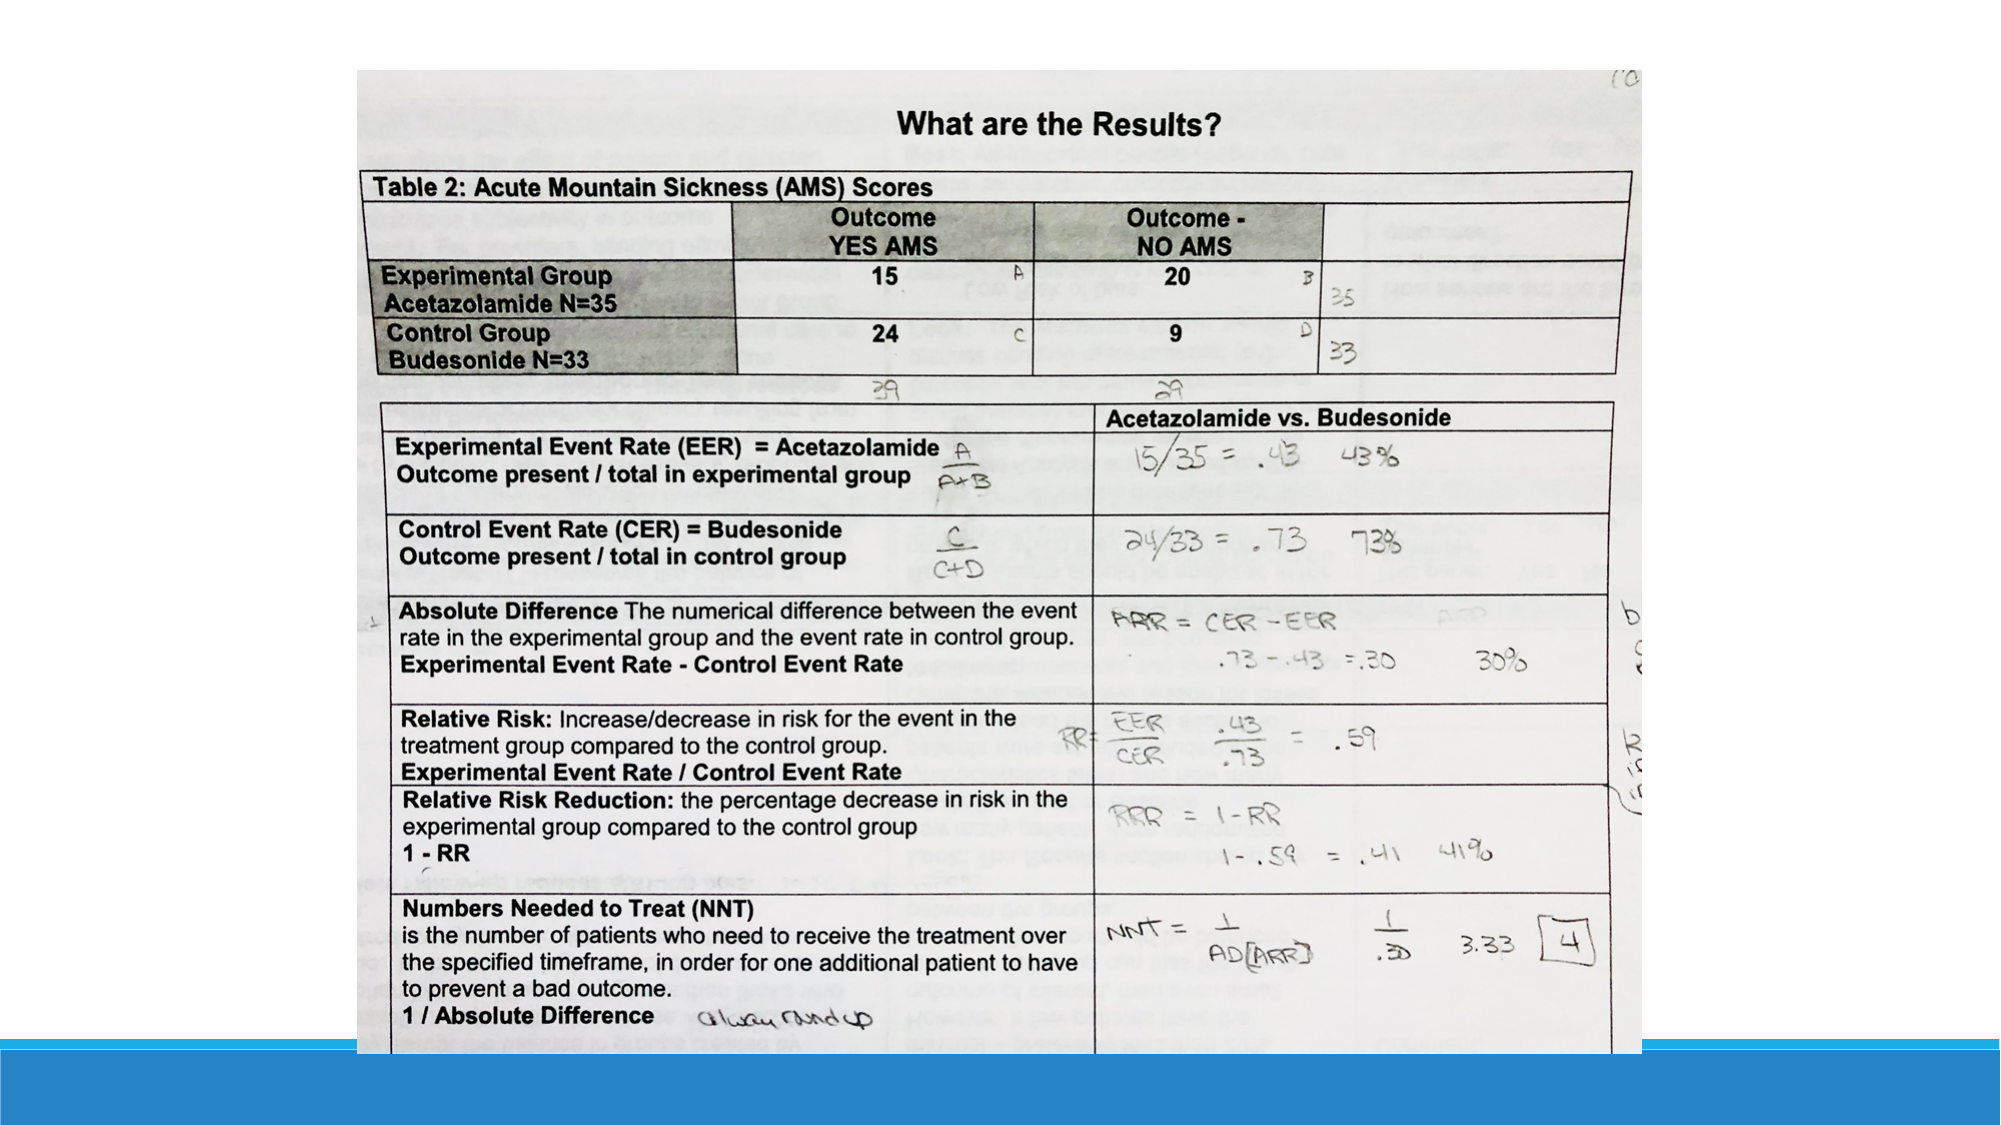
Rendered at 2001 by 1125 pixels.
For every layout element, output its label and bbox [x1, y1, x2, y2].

picture [357, 70, 1643, 1055]
